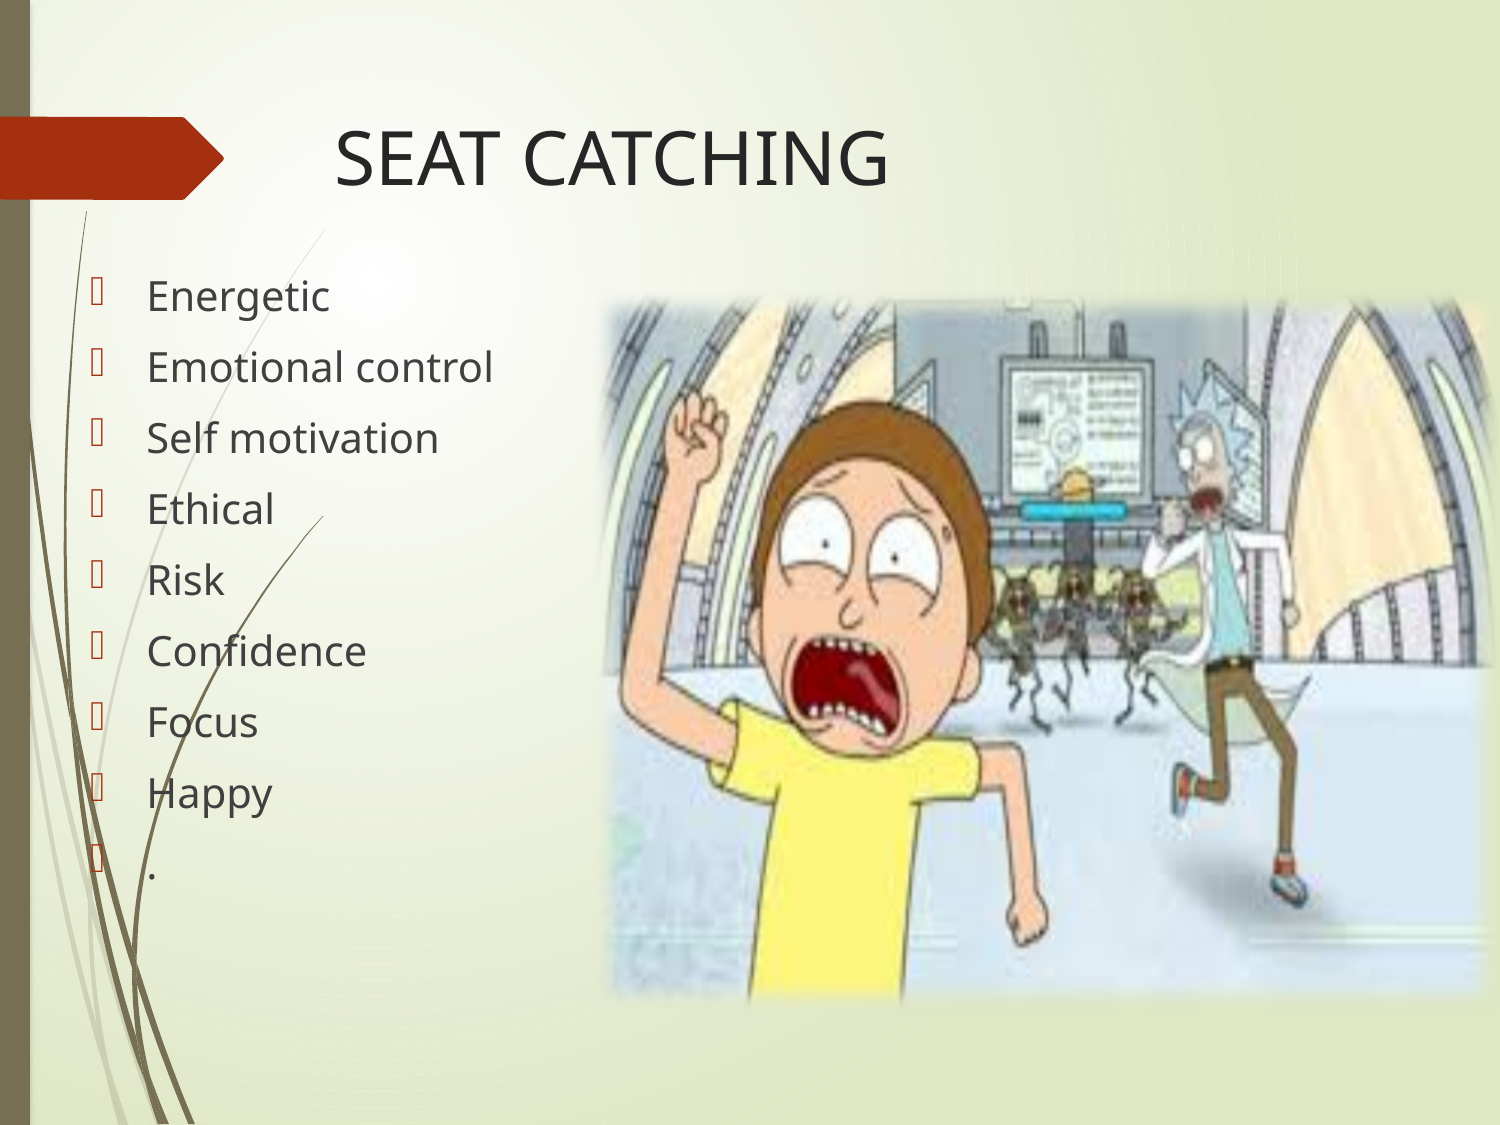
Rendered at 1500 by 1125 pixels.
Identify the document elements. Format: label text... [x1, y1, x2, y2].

picture [592, 290, 1500, 1012]
list Energetic Emotional control Self motivation Ethical Risk Confidence Focus Happy . [75, 262, 1425, 1094]
title SEAT CATCHING [319, 102, 1400, 262]
